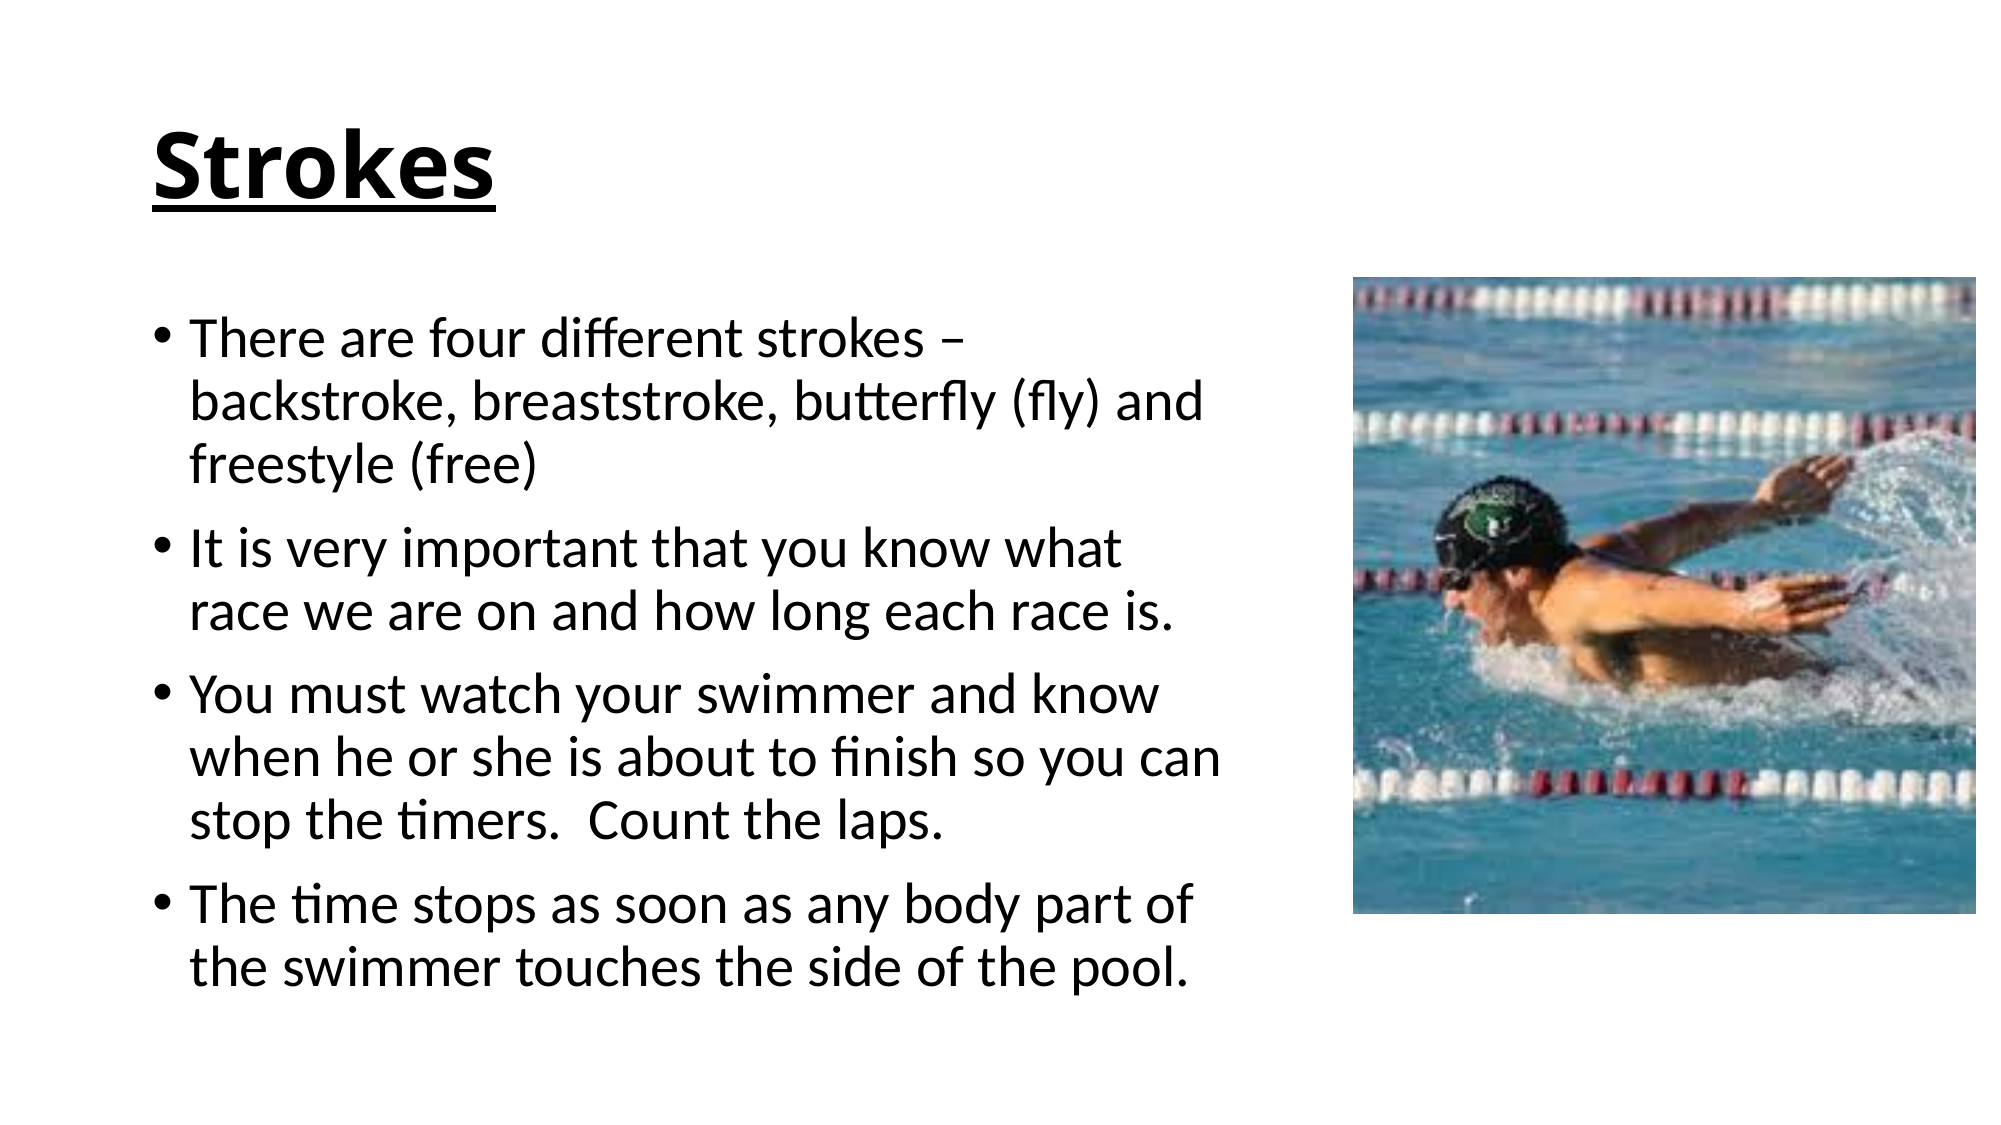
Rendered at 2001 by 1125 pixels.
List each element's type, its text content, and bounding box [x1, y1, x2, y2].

picture [1353, 277, 1976, 914]
title Strokes [137, 59, 1863, 278]
list There are four different strokes – backstroke, breaststroke, butterfly (fly) and freestyle (free) It is very important that you know what race we are on and how long each race is. You must watch your swimmer and know when he or she is about to finish so you can stop the timers. Count the laps. The time stops as soon as any body part of the swimmer touches the side of the pool. [137, 299, 1253, 1014]
